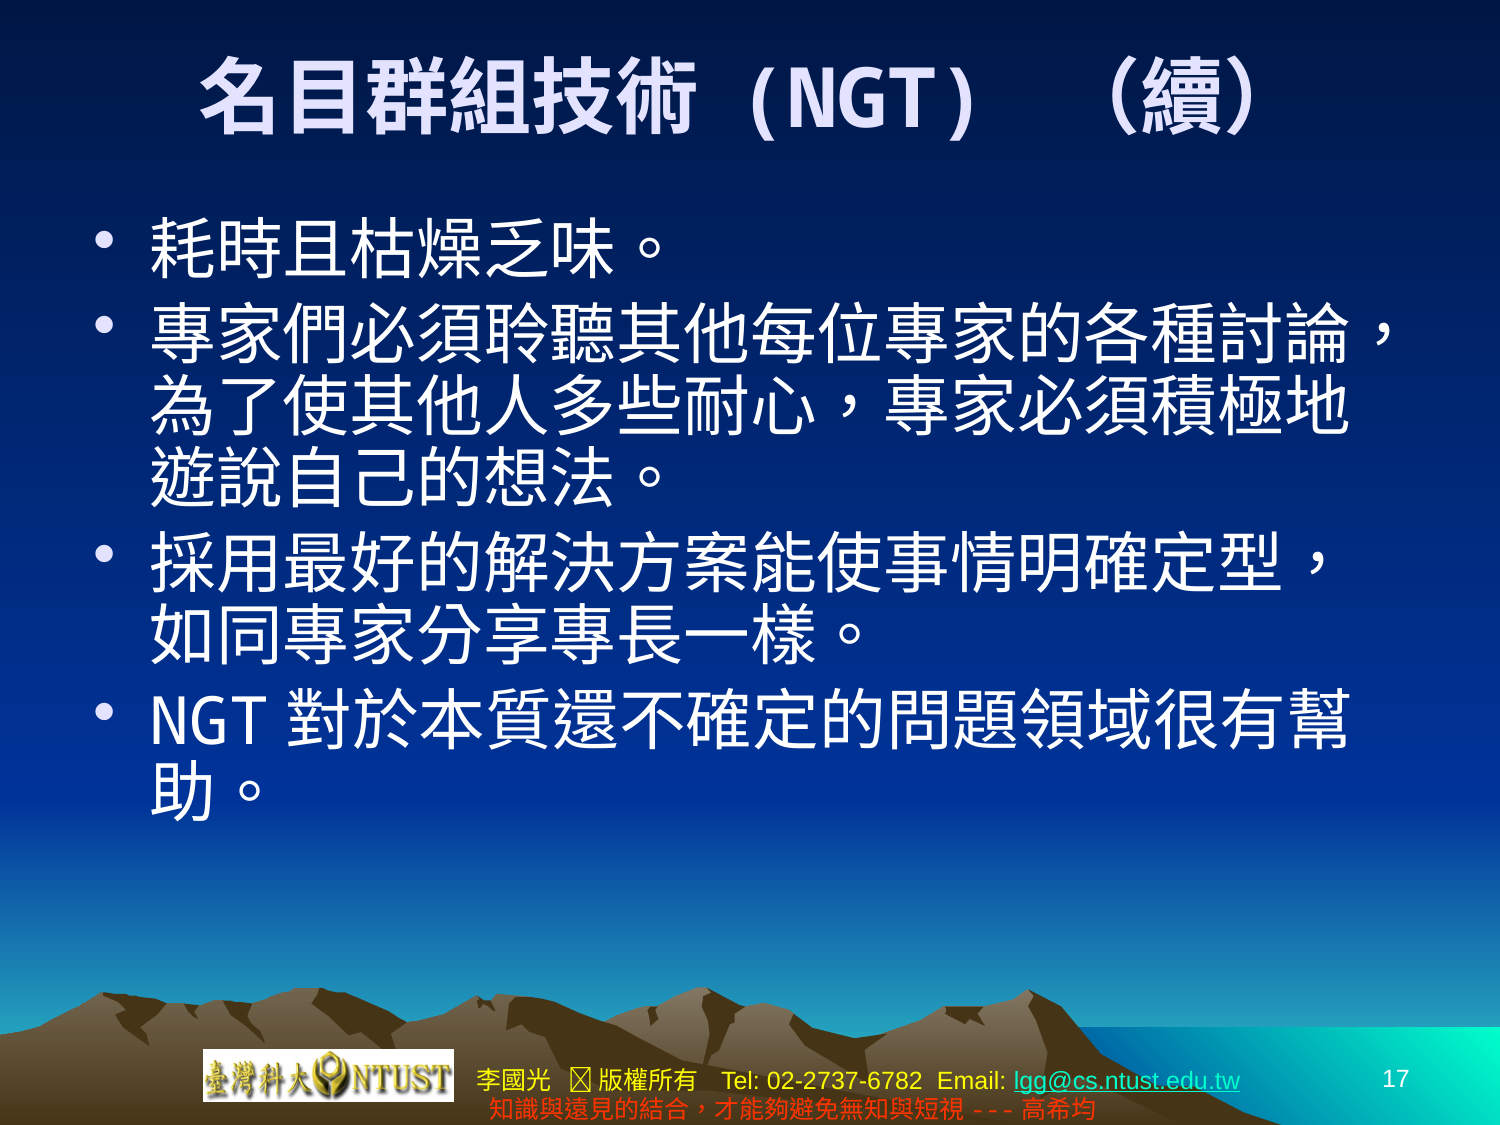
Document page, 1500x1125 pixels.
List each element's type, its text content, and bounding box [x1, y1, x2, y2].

picture [203, 1049, 454, 1102]
list 耗時且枯燥乏味。 專家們必須聆聽其他每位專家的各種討論，為了使其他人多些耐心，專家必須積極地遊說自己的想法。 採用最好的解決方案能使事情明確定型，如同專家分享專長一樣。 NGT對於本質還不確定的問題領域很有幫助。 [77, 207, 1429, 946]
slide_number 17 [1074, 1024, 1426, 1101]
title 名目群組技術 (NGT) （續） [77, 0, 1429, 188]
